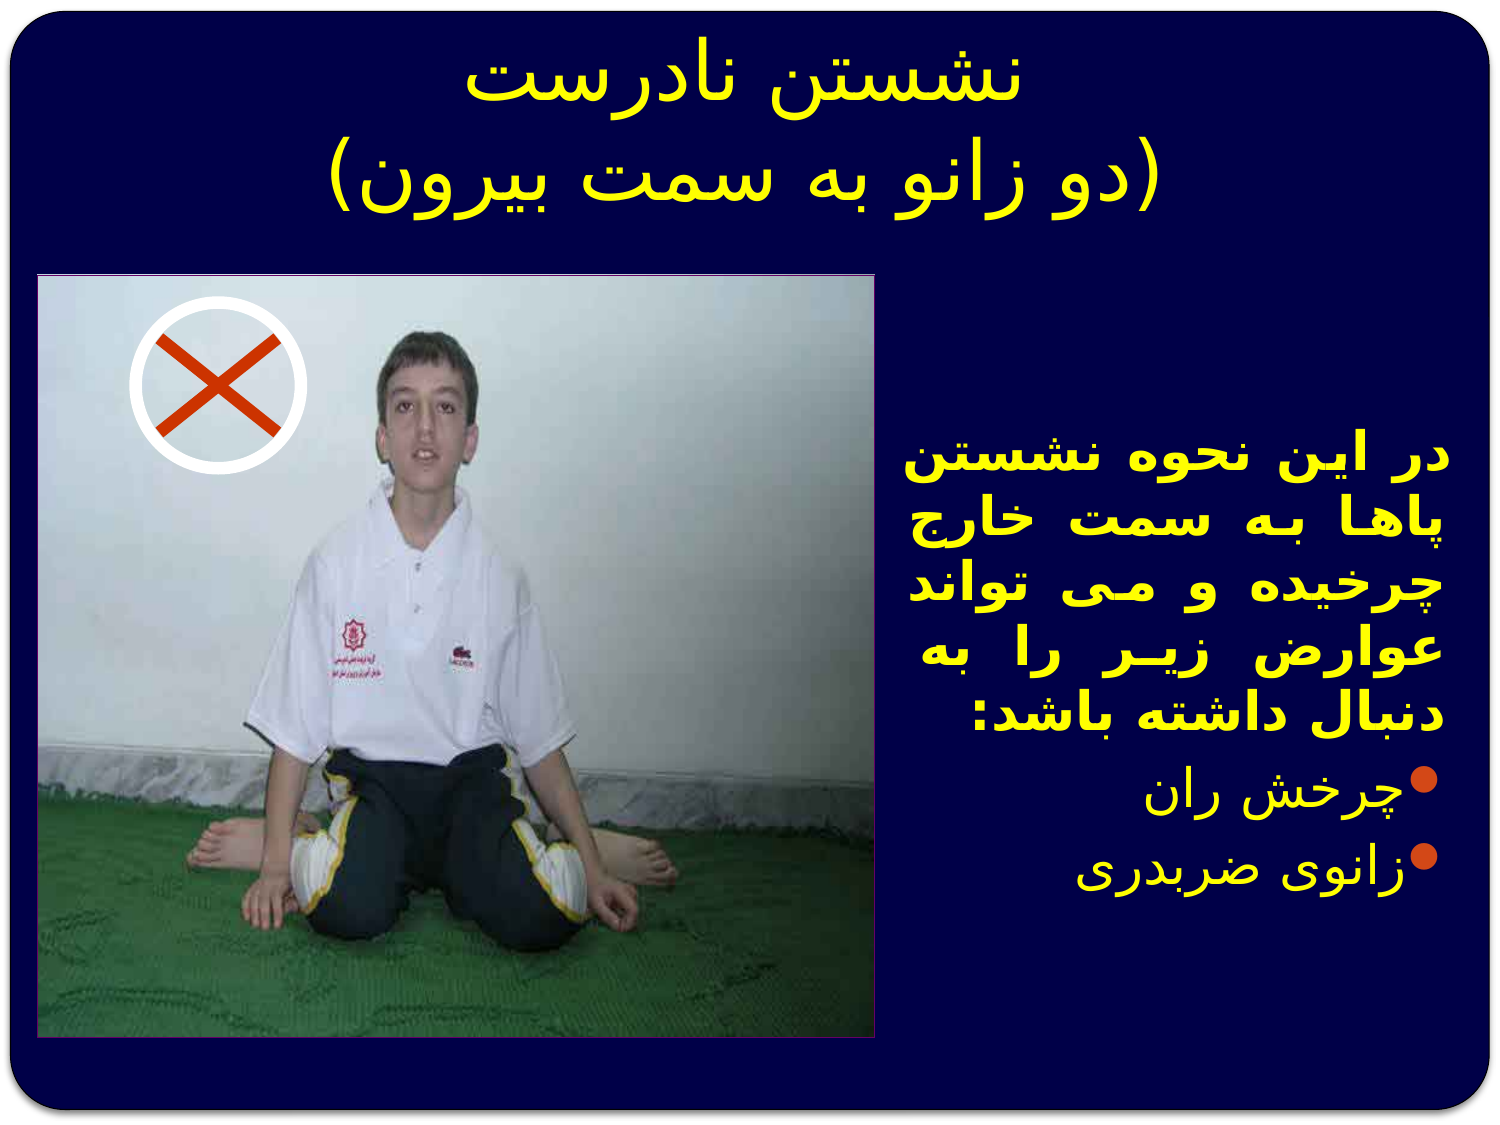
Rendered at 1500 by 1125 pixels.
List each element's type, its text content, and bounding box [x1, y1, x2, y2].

text_box در این نحوه نشستن پاها به سمت خارج چرخیده و می تواند عوارض زیر را به دنبال داشته باشد: چرخش ران زانوی ضربدری [882, 408, 1500, 1084]
text_box نشستن نادرست (دو زانو به سمت بیرون) [64, 0, 1425, 232]
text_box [135, 302, 302, 469]
picture [37, 274, 876, 1038]
